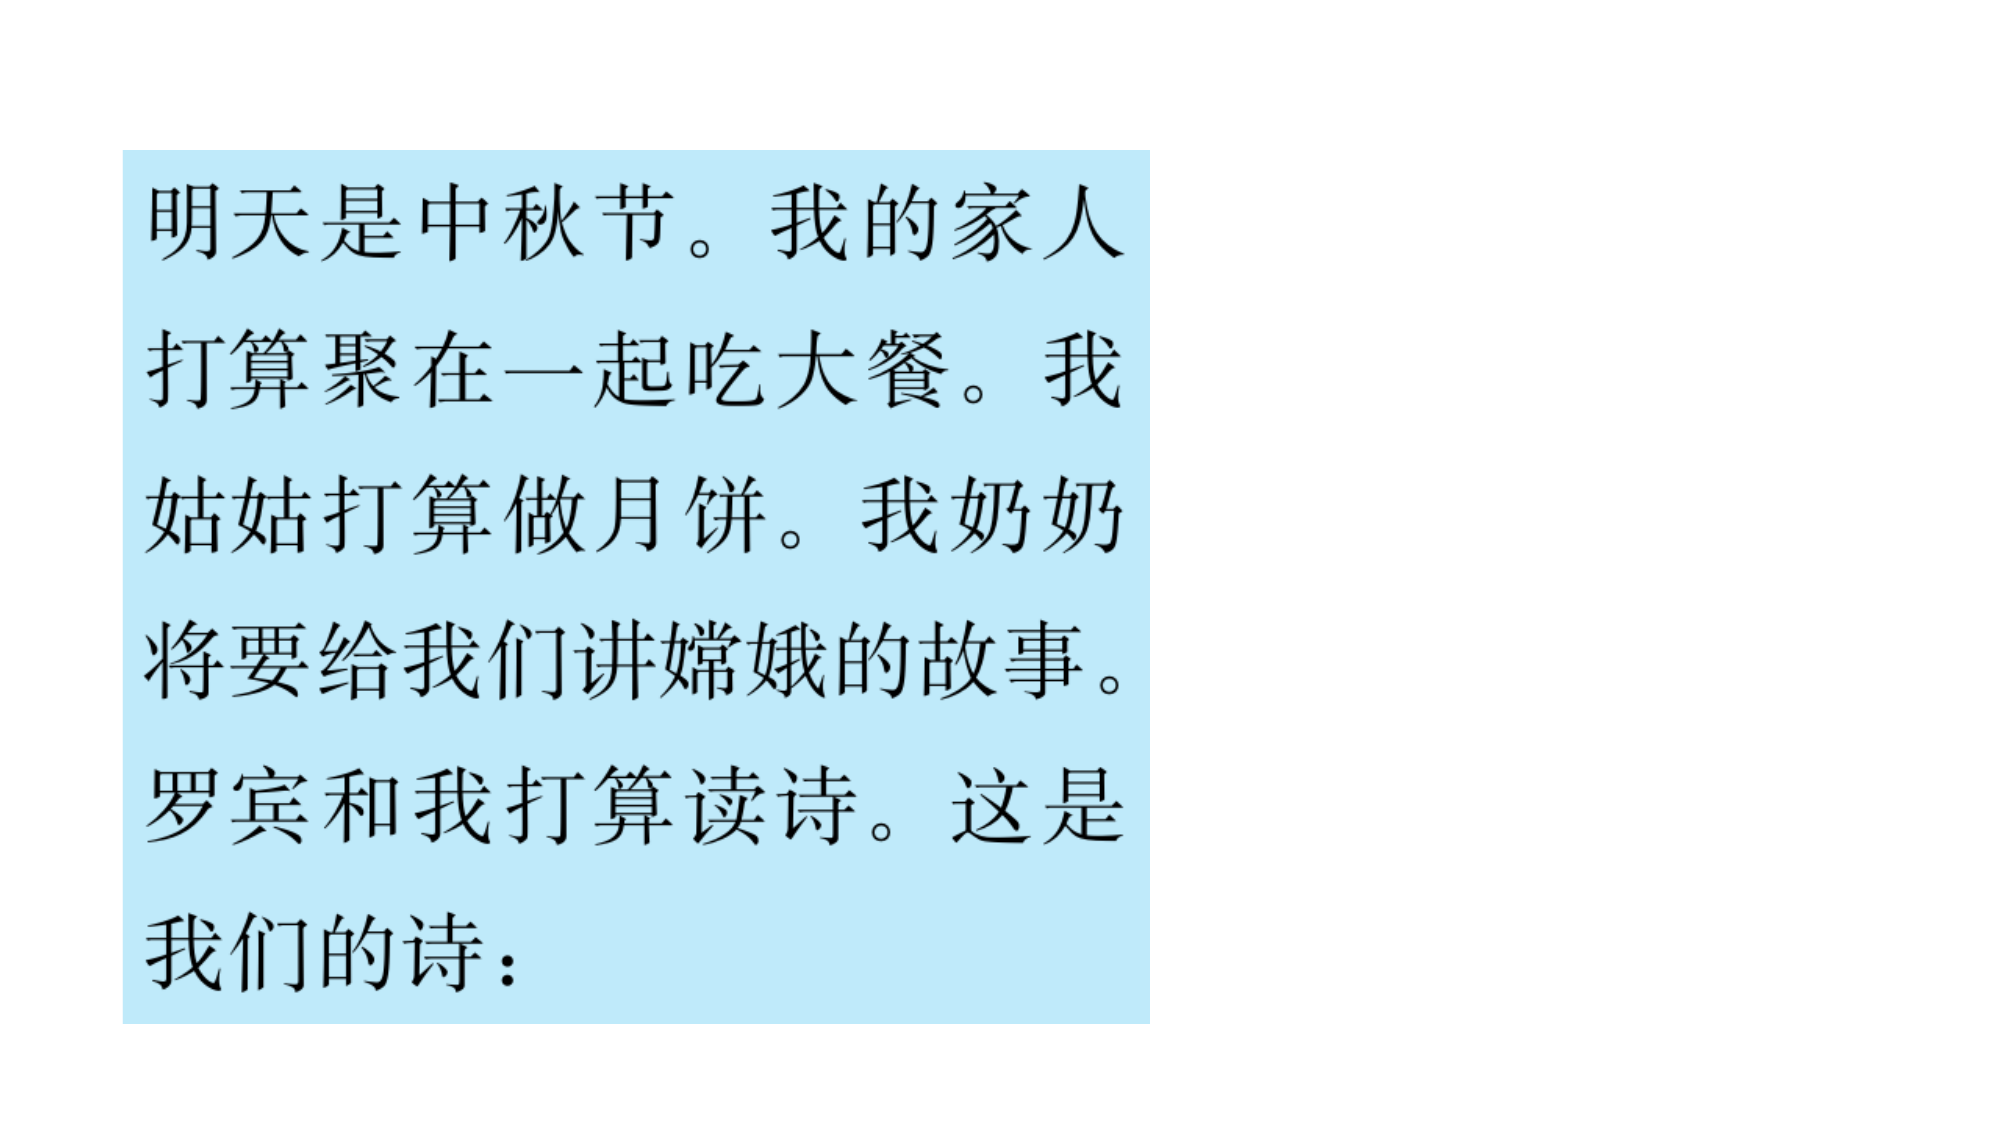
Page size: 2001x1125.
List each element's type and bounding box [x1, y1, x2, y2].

picture [115, 150, 1150, 1024]
